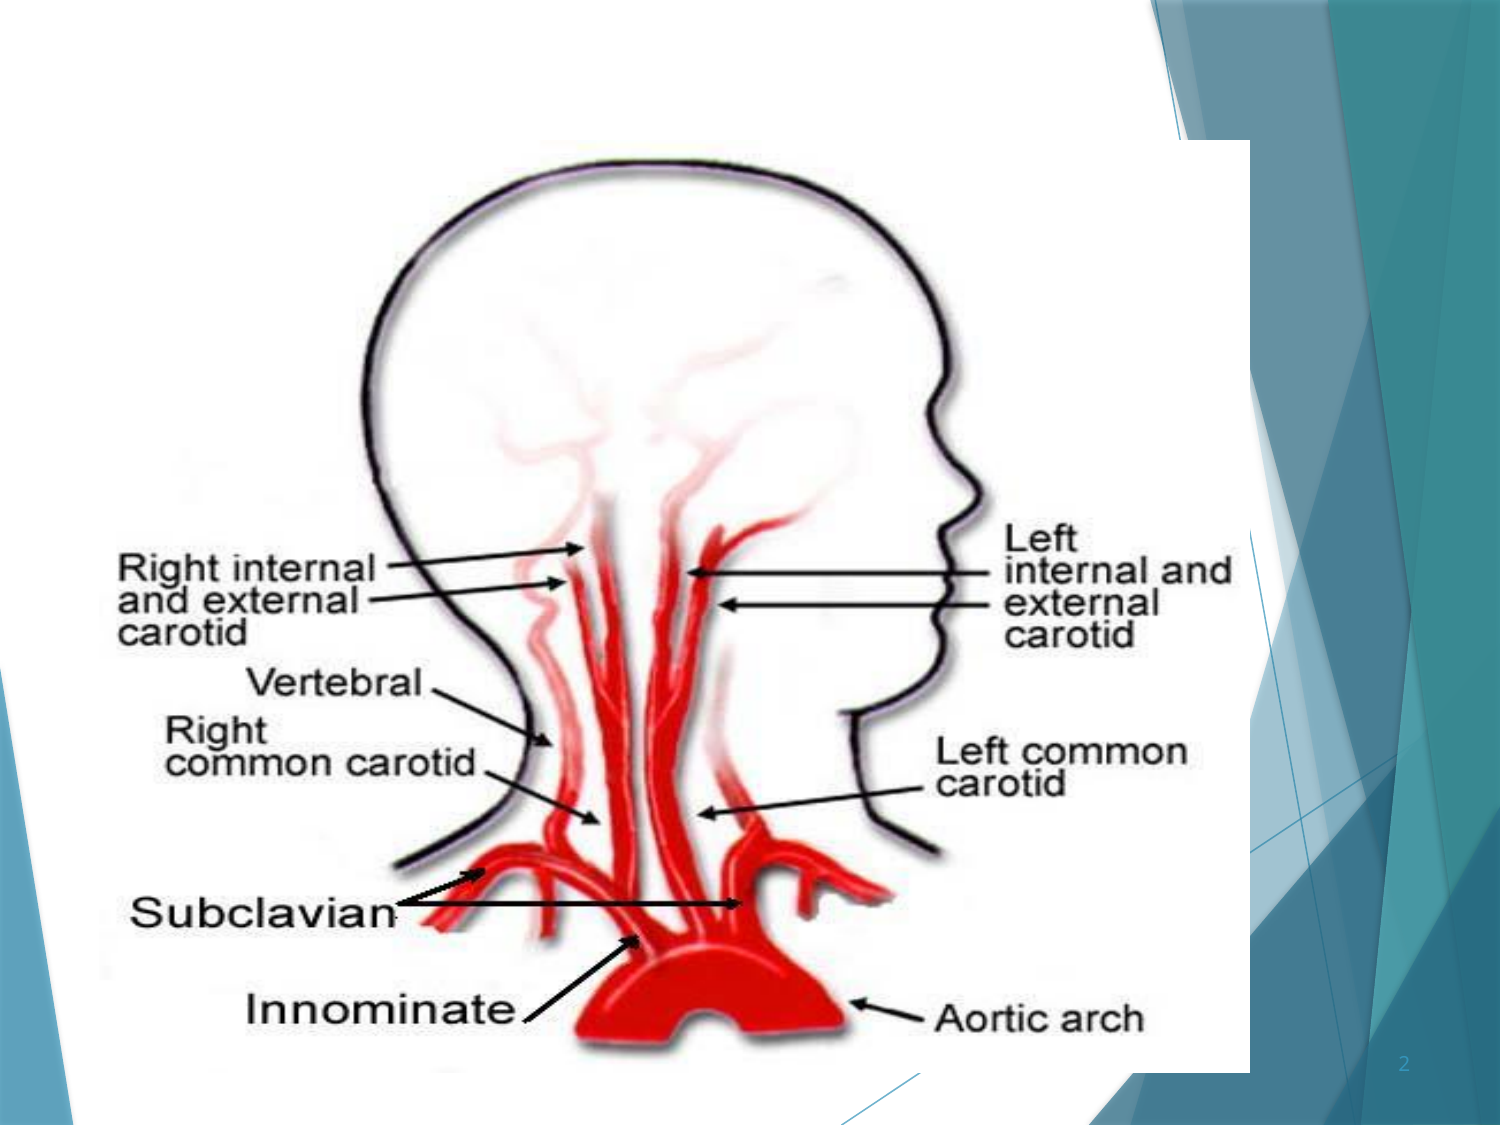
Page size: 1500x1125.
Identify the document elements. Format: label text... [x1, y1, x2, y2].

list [99, 140, 1251, 1074]
slide_number 2 [1074, 1042, 1425, 1103]
